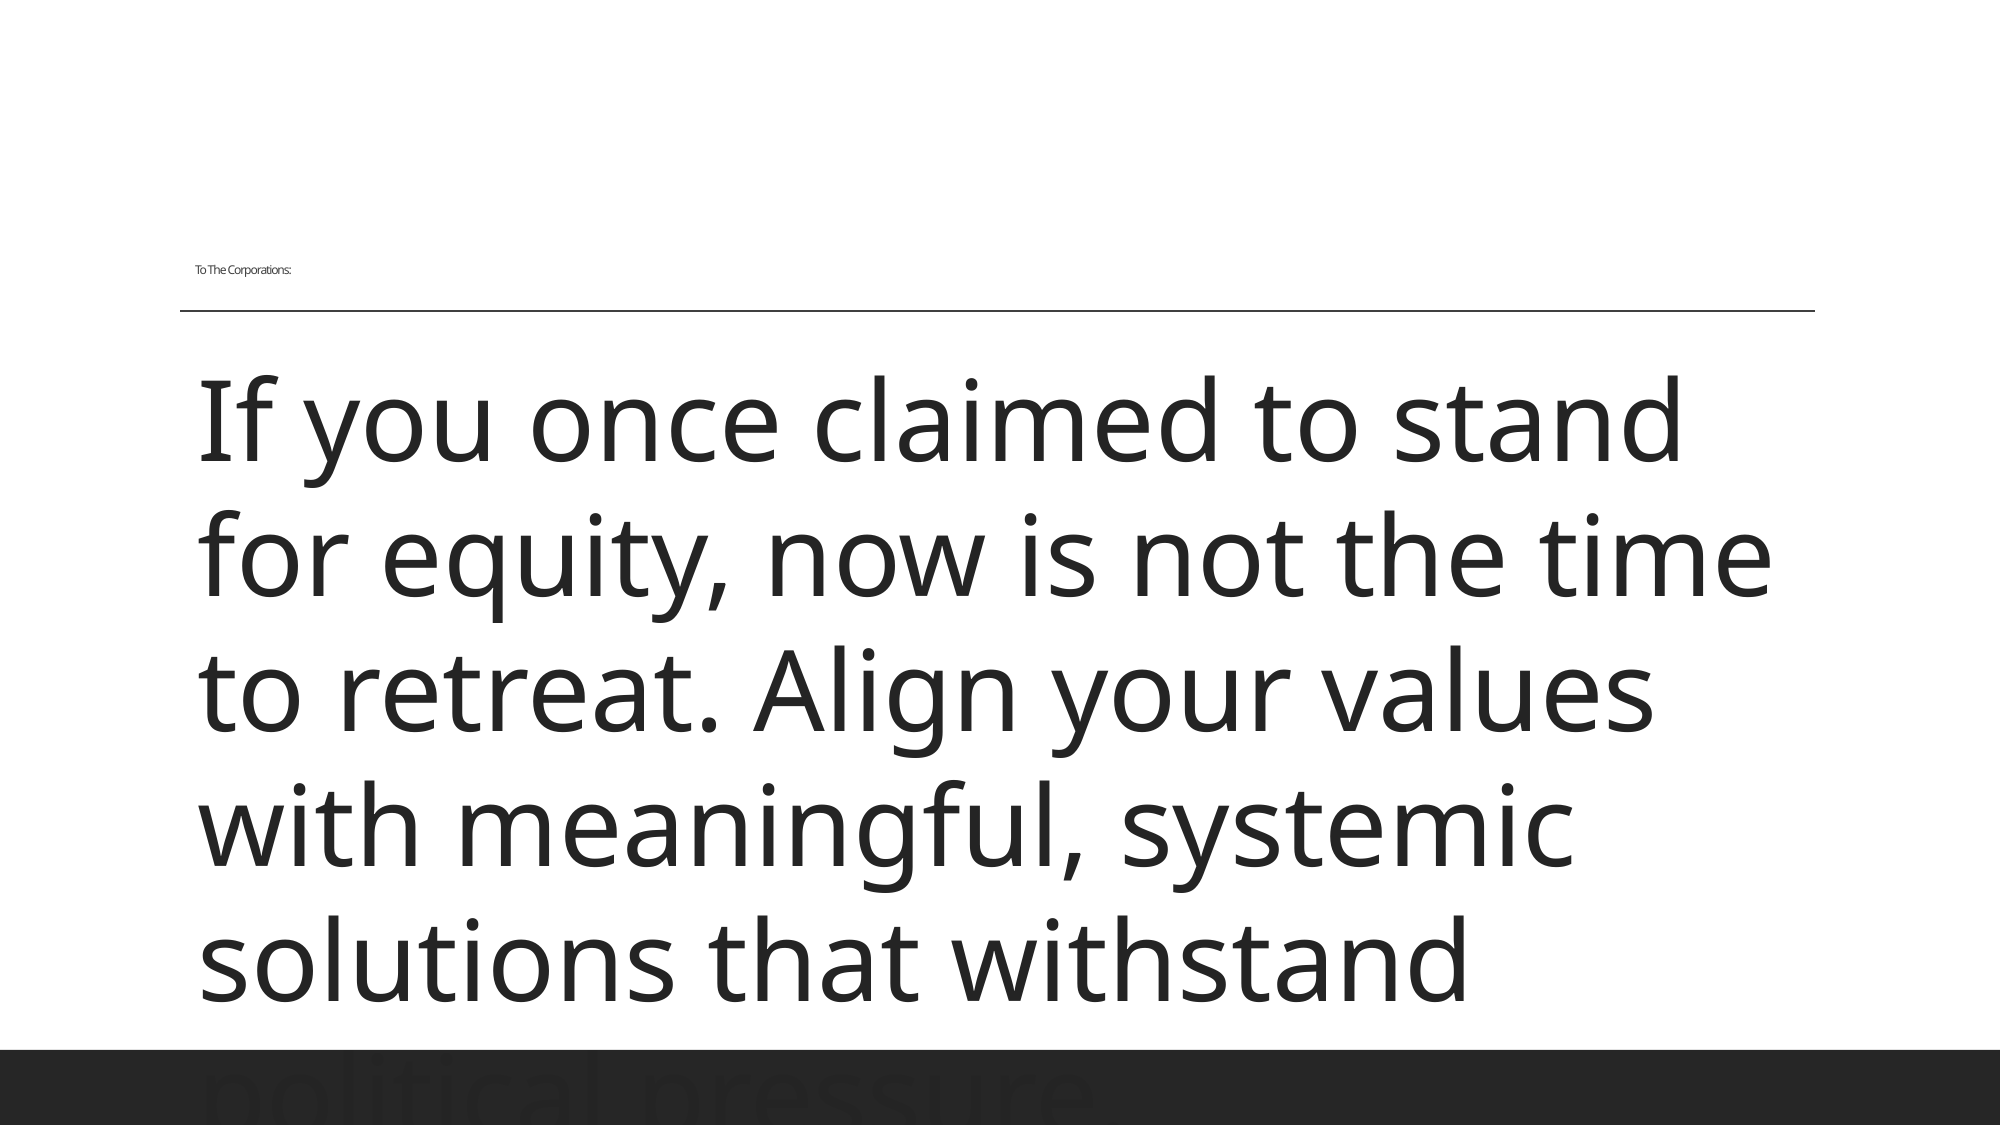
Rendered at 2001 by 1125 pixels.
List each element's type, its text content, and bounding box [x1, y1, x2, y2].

list If you once claimed to stand for equity, now is not the time to retreat. Align your values with meaningful, systemic solutions that withstand political pressure. [182, 341, 1818, 1078]
title To The Corporations: [180, 47, 1815, 285]
